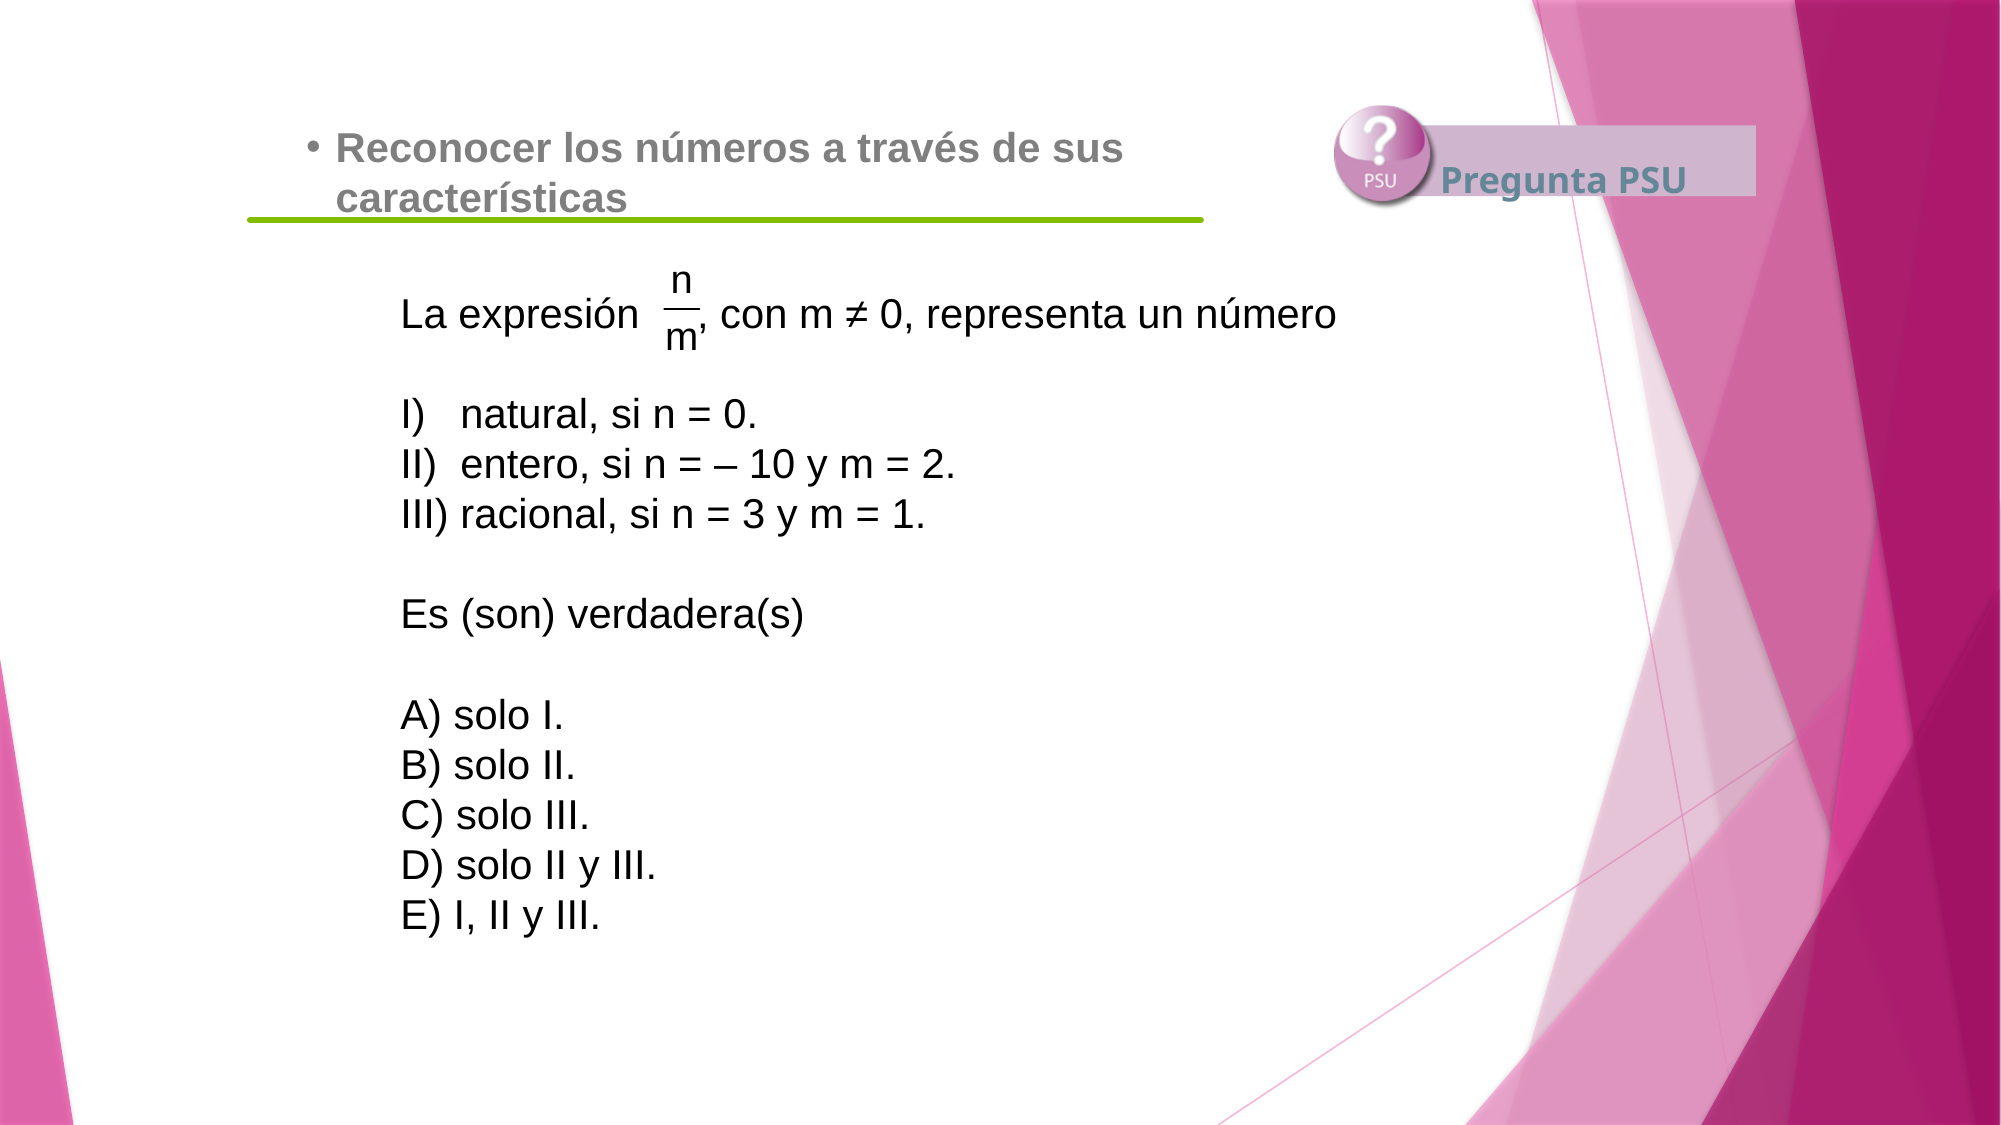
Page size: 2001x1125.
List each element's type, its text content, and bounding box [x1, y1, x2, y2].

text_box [656, 254, 708, 360]
text_box La expresión , con m ≠ 0, representa un número I) natural, si n = 0. II) entero, si n = – 10 y m = 2. III) racional, si n = 3 y m = 1. Es (son) verdadera(s) A) solo I. B) solo II. C) solo III. D) solo II y III. E) I, II y III. [385, 279, 1675, 945]
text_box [1330, 101, 1757, 211]
text_box Reconocer los números a través de sus características [291, 113, 1402, 229]
